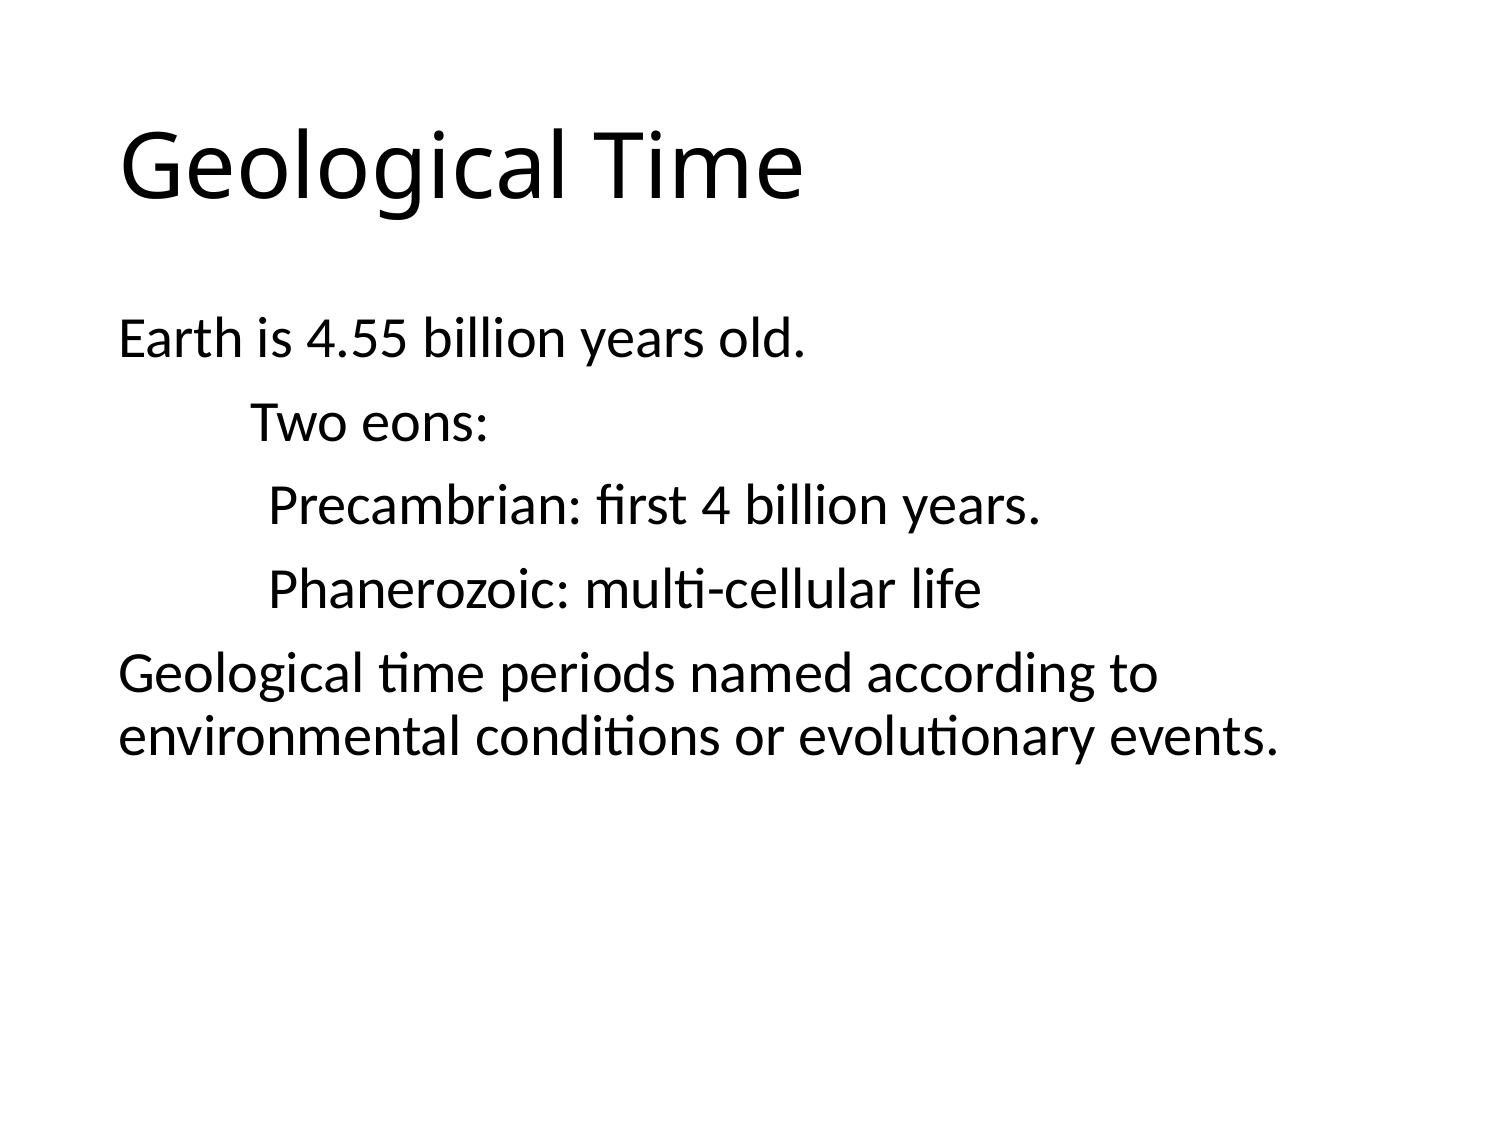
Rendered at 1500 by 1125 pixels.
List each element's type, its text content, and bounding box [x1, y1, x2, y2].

list Earth is 4.55 billion years old. Two eons: Precambrian: first 4 billion years. Phanerozoic: multi-cellular life Geological time periods named according to environmental conditions or evolutionary events. [103, 299, 1397, 1014]
title Geological Time [103, 59, 1397, 278]
